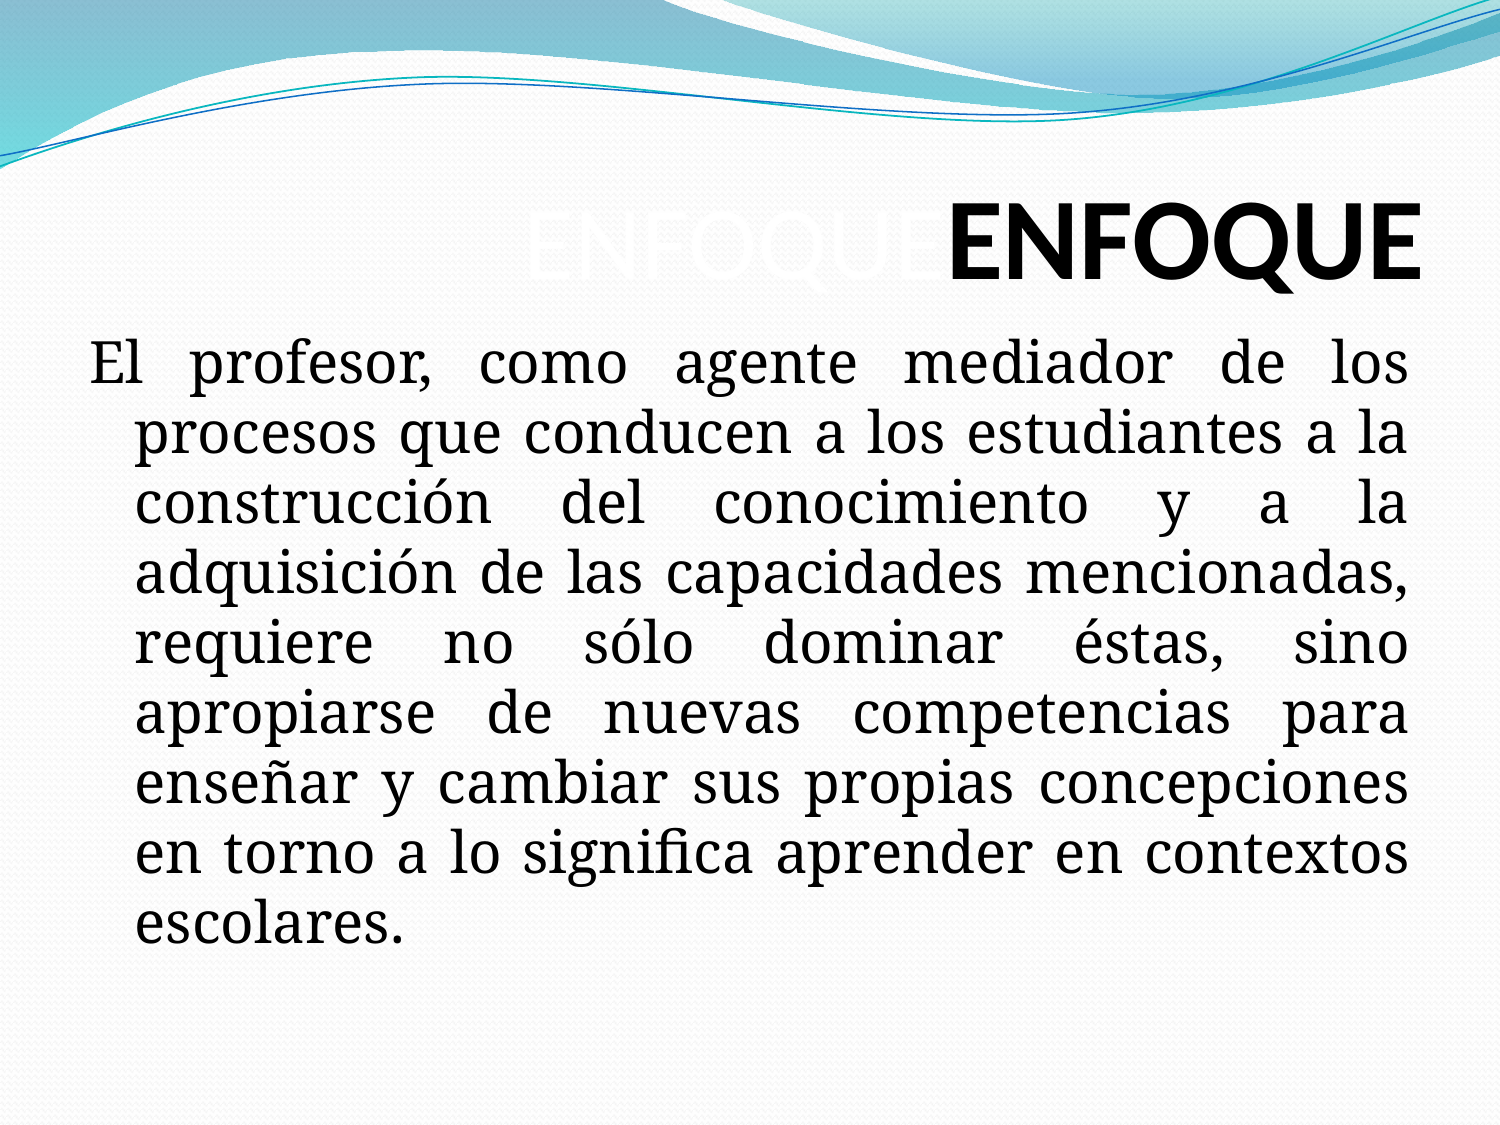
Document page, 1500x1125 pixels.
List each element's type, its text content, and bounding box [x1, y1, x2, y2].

list El profesor, como agente mediador de los procesos que conducen a los estudiantes a la construcción del conocimiento y a la adquisición de las capacidades mencionadas, requiere no sólo dominar éstas, sino apropiarse de nuevas competencias para enseñar y cambiar sus propias concepciones en torno a lo significa aprender en contextos escolares. [75, 317, 1425, 1038]
title ENFOQUEENFOQUE [75, 115, 1425, 303]
